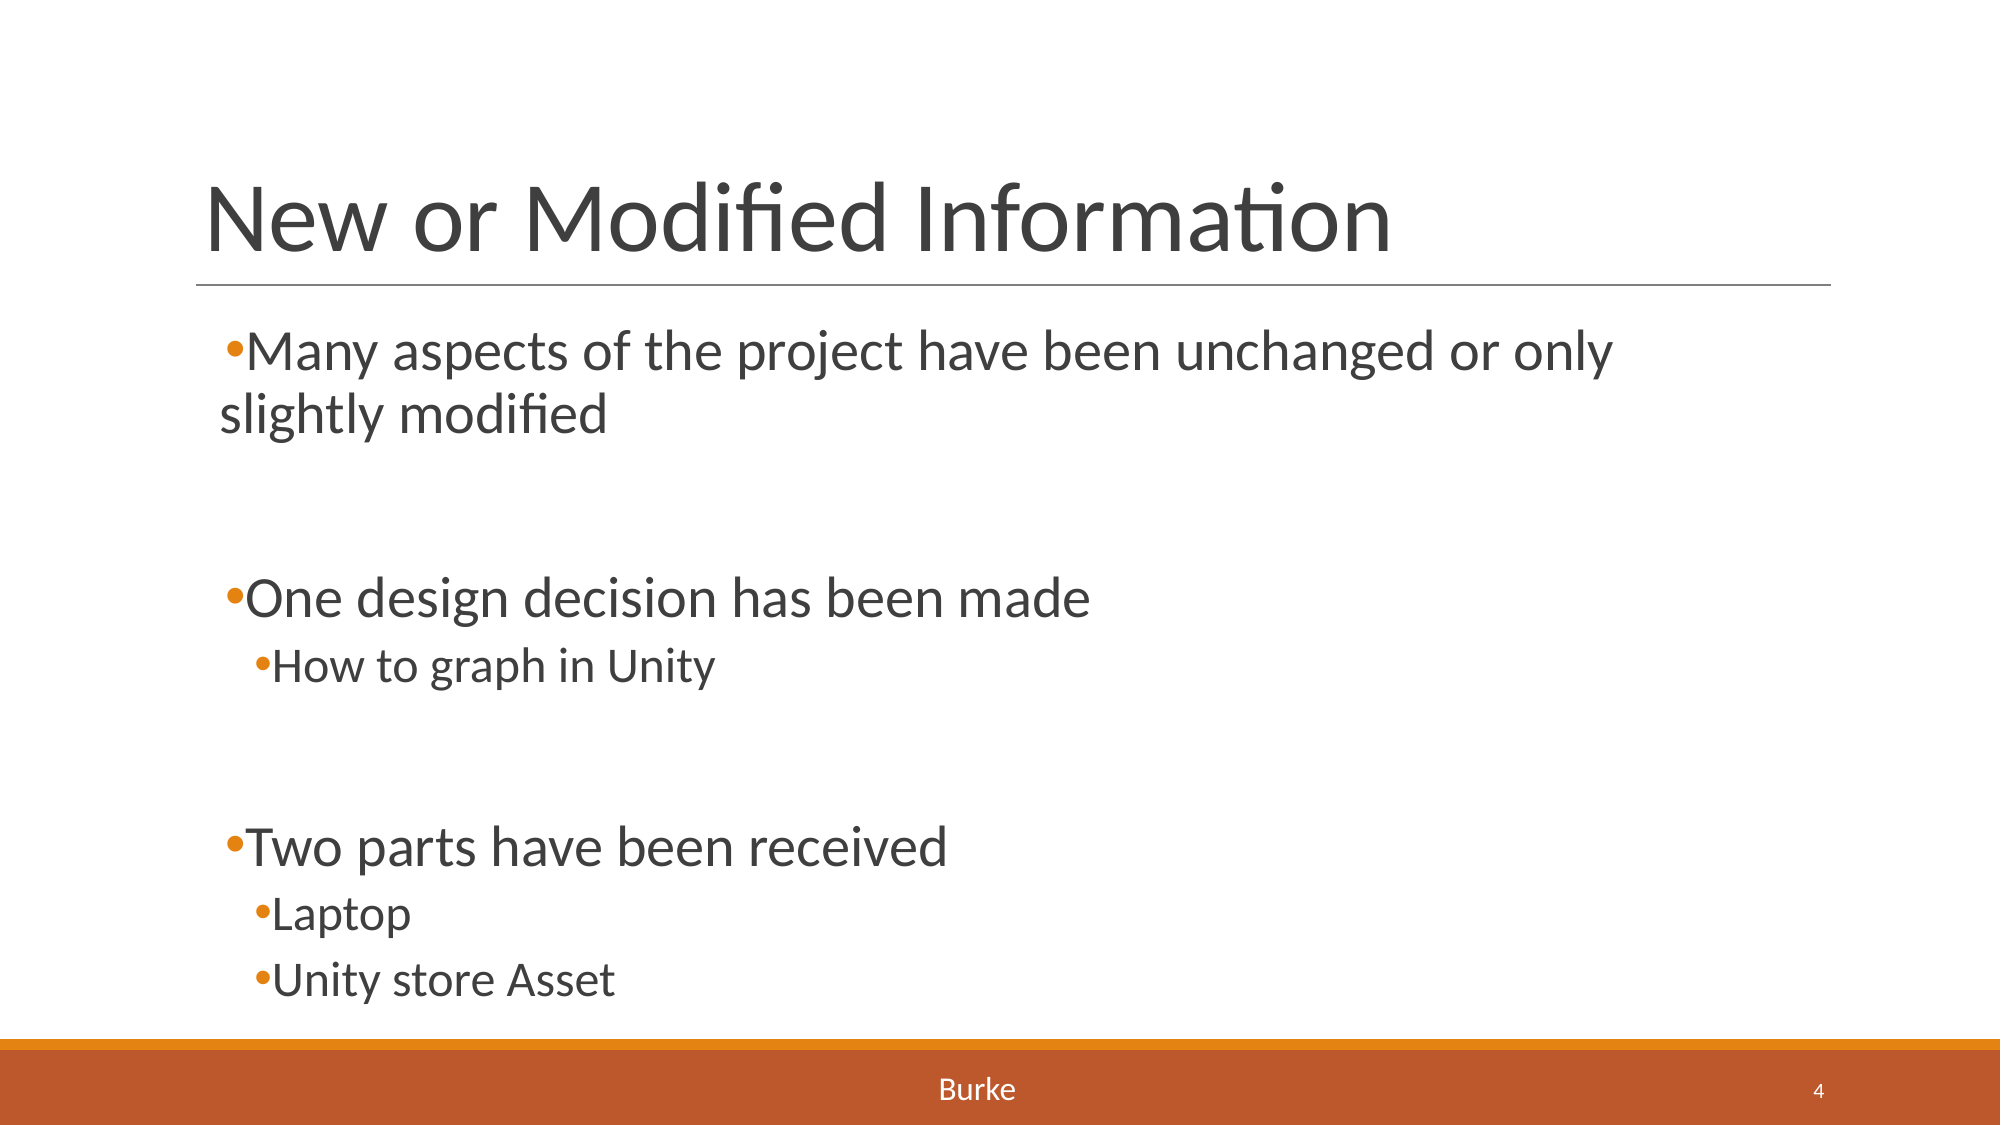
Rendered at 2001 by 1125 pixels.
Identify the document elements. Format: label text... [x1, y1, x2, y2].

slide_number 4 [1624, 1059, 1840, 1120]
list Many aspects of the project have been unchanged or only slightly modified One design decision has been made How to graph in Unity Two parts have been received Laptop Unity store Asset [189, 305, 1754, 966]
text_box Burke [923, 1059, 1031, 1115]
title New or Modified Information [189, 147, 1840, 287]
